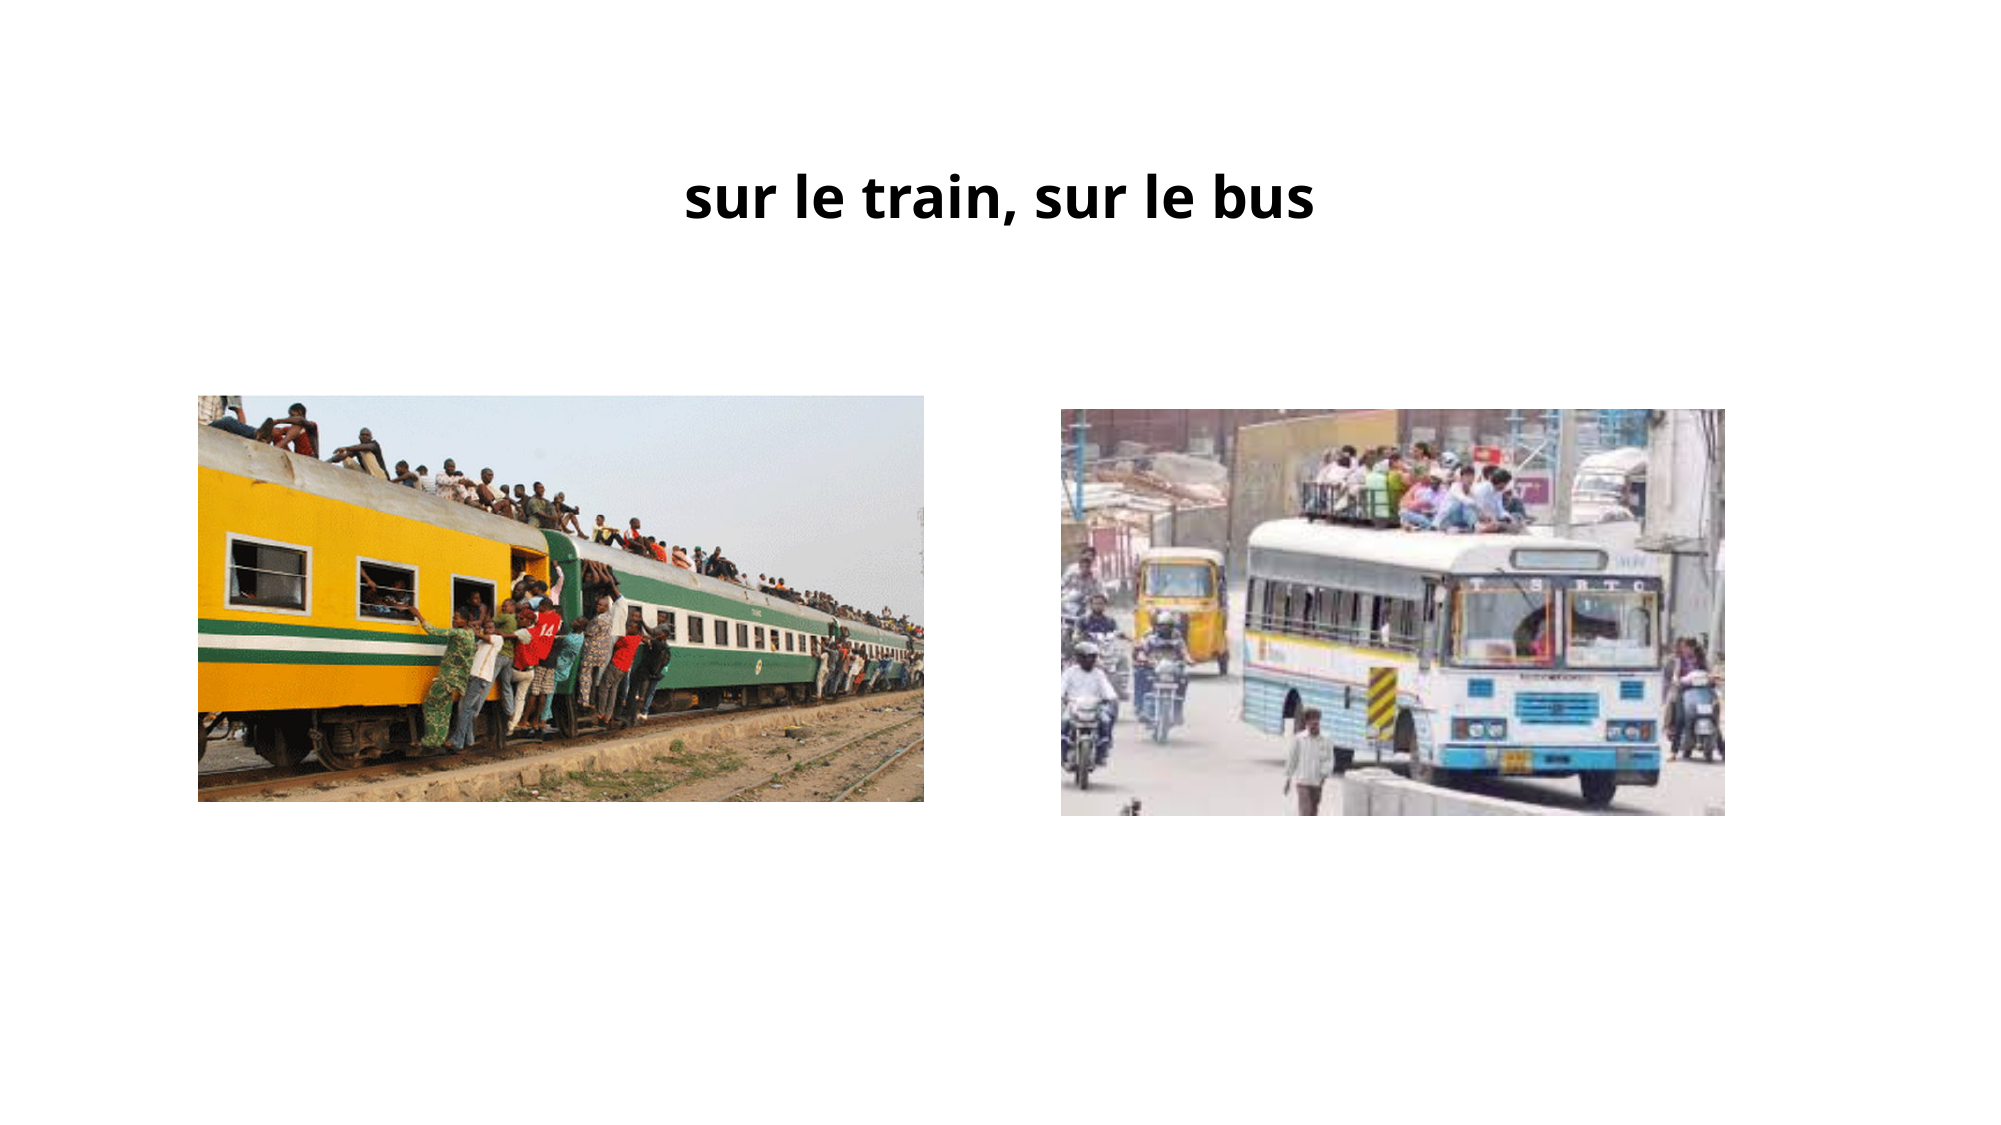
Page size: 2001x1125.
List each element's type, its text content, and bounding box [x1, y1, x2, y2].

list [198, 394, 924, 802]
picture [1061, 409, 1725, 816]
title sur le train, sur le bus [137, 59, 1863, 278]
